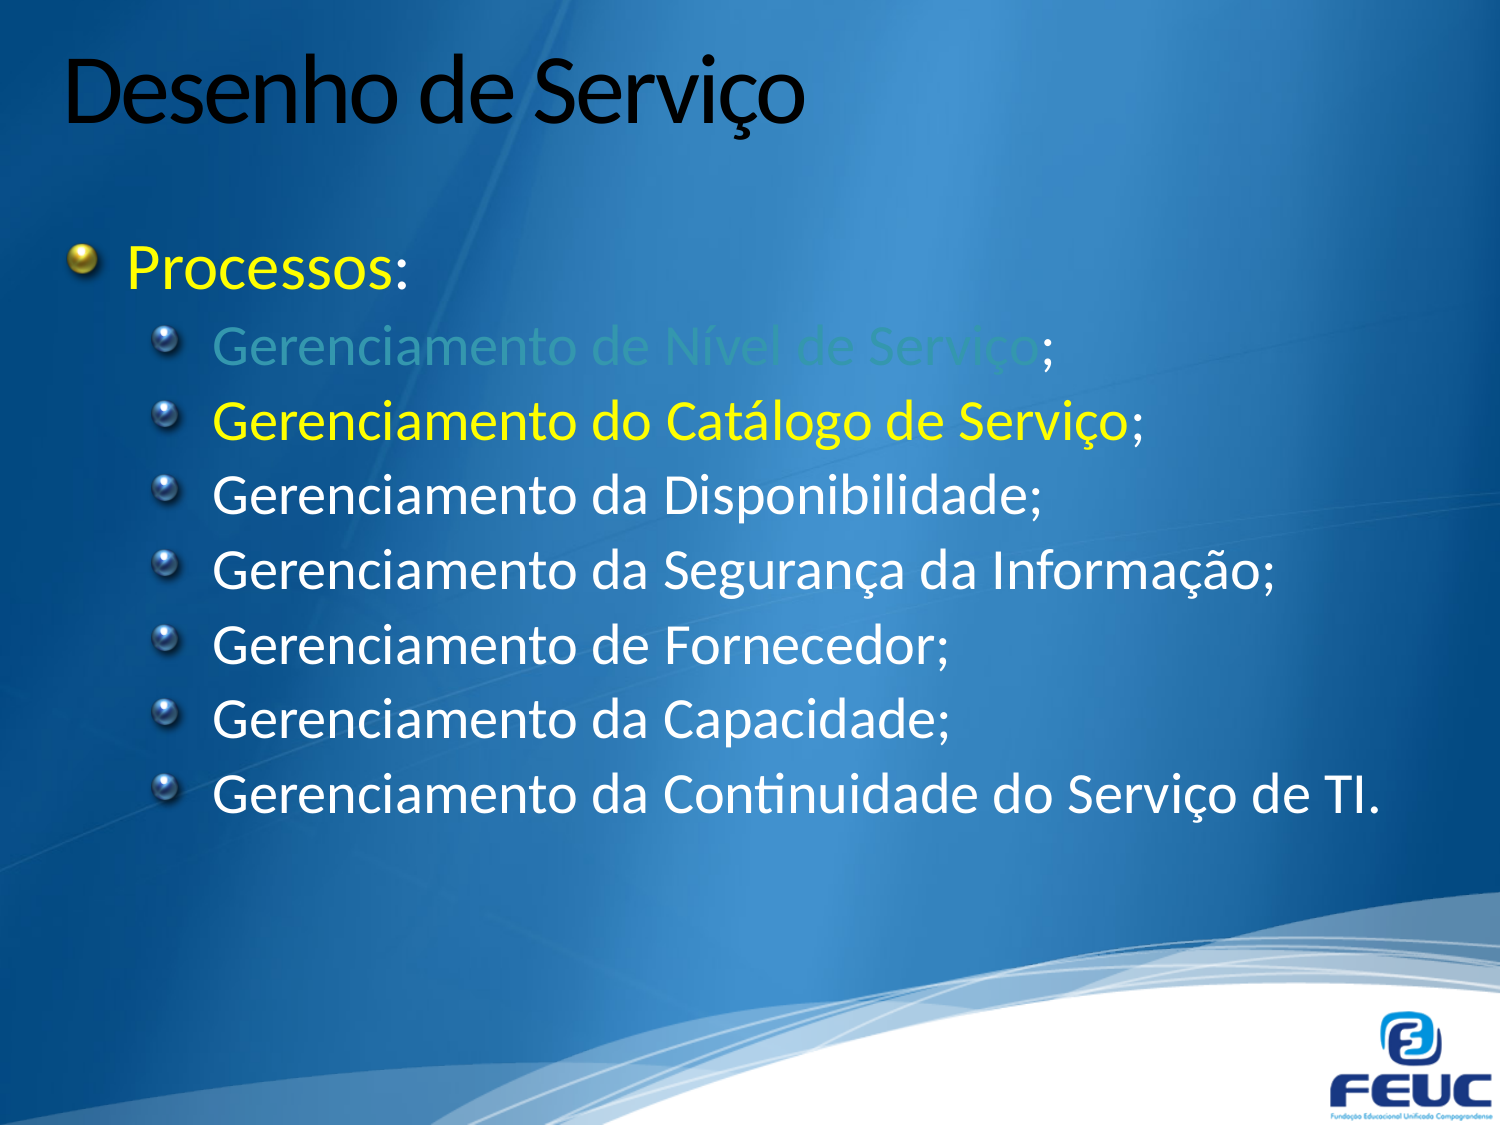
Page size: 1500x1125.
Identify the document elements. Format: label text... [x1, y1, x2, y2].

picture [0, 0, 1500, 1125]
title Desenho de Serviço [62, 37, 1438, 147]
list Processos: Gerenciamento de Nível de Serviço; Gerenciamento do Catálogo de Serviço; Gerenciamento da Disponibilidade; Gerenciamento da Segurança da Informação; Gerenciamento de Fornecedor; Gerenciamento da Capacidade; Gerenciamento da Continuidade do Serviço de TI. [62, 231, 1483, 860]
